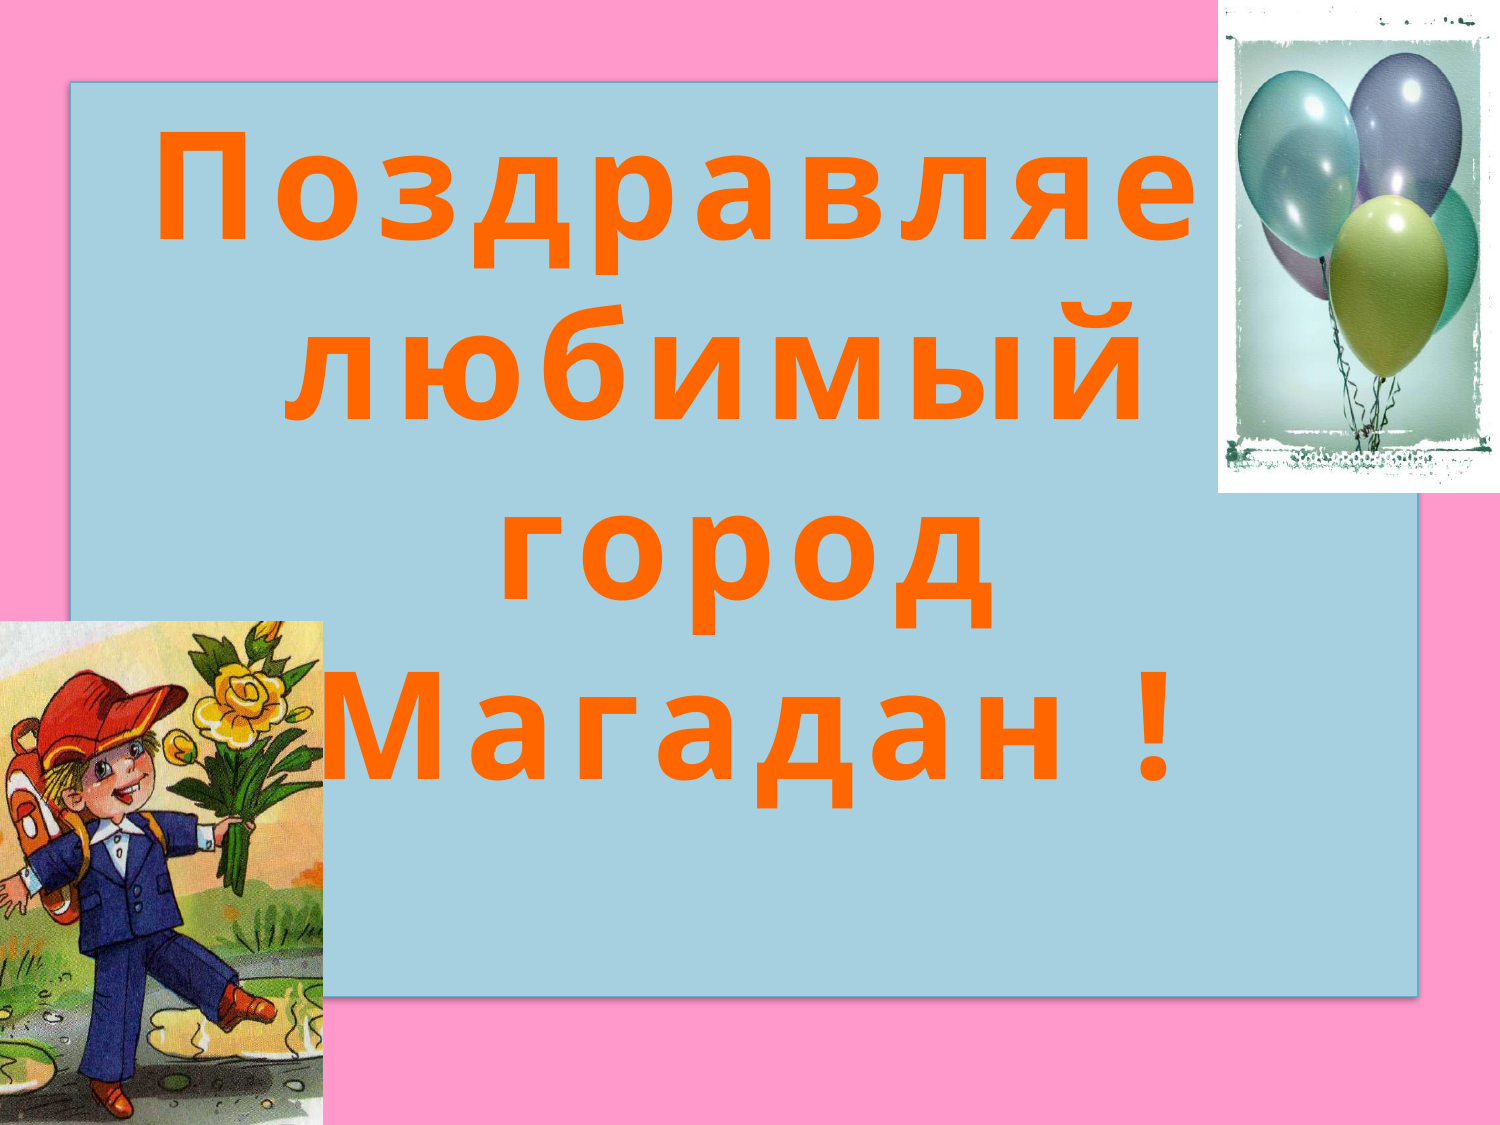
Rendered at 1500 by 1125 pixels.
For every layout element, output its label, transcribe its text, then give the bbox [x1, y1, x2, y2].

picture [1218, 0, 1500, 493]
picture [0, 620, 323, 1125]
text_box Поздравляем любимый город Магадан ! [70, 81, 1419, 997]
